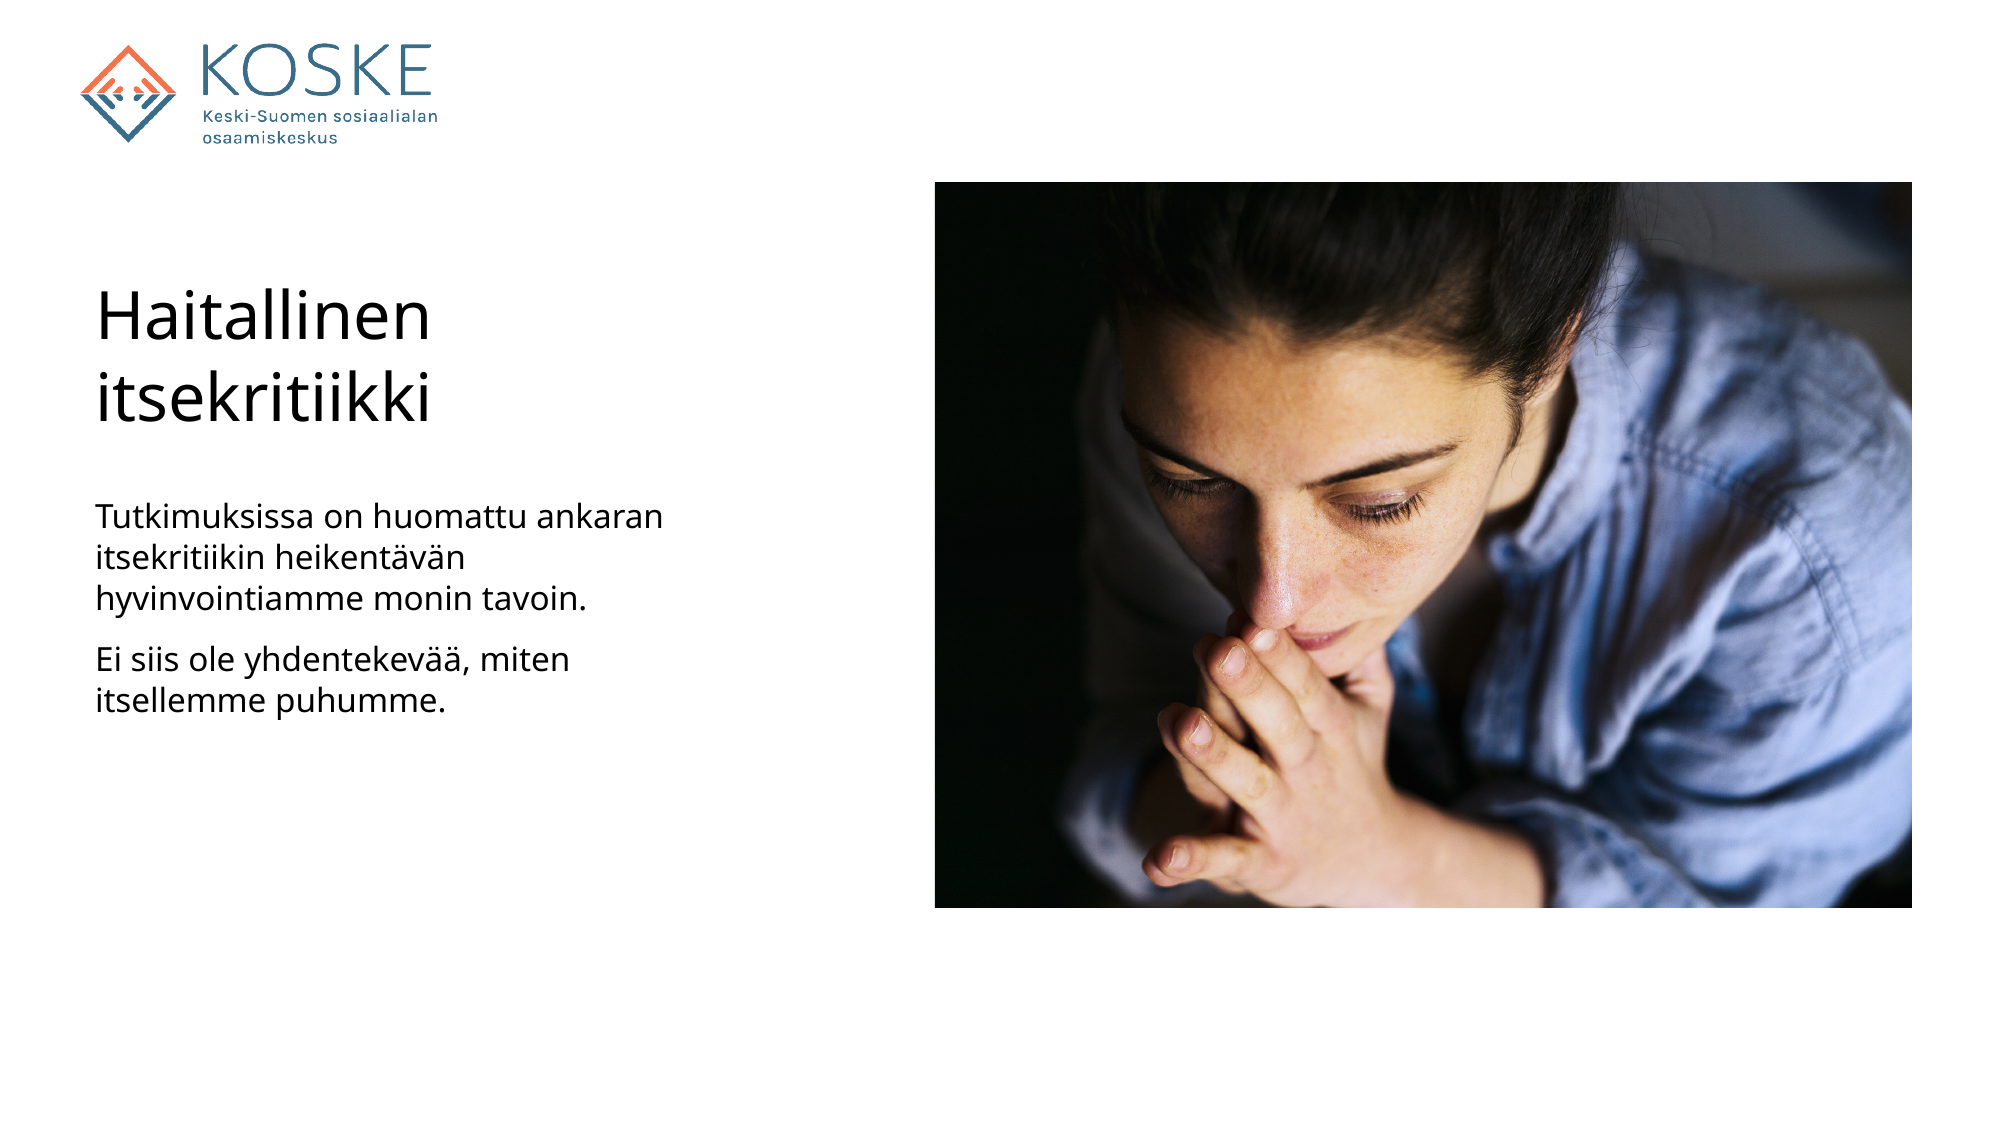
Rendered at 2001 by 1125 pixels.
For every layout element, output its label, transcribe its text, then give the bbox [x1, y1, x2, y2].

picture [80, 43, 437, 144]
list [934, 182, 1913, 908]
list Tutkimuksissa on huomattu ankaran itsekritiikin heikentävän hyvinvointiamme monin tavoin. Ei siis ole yhdentekevää, miten itsellemme puhumme. [80, 488, 726, 998]
title Haitallinen itsekritiikki [80, 182, 726, 446]
